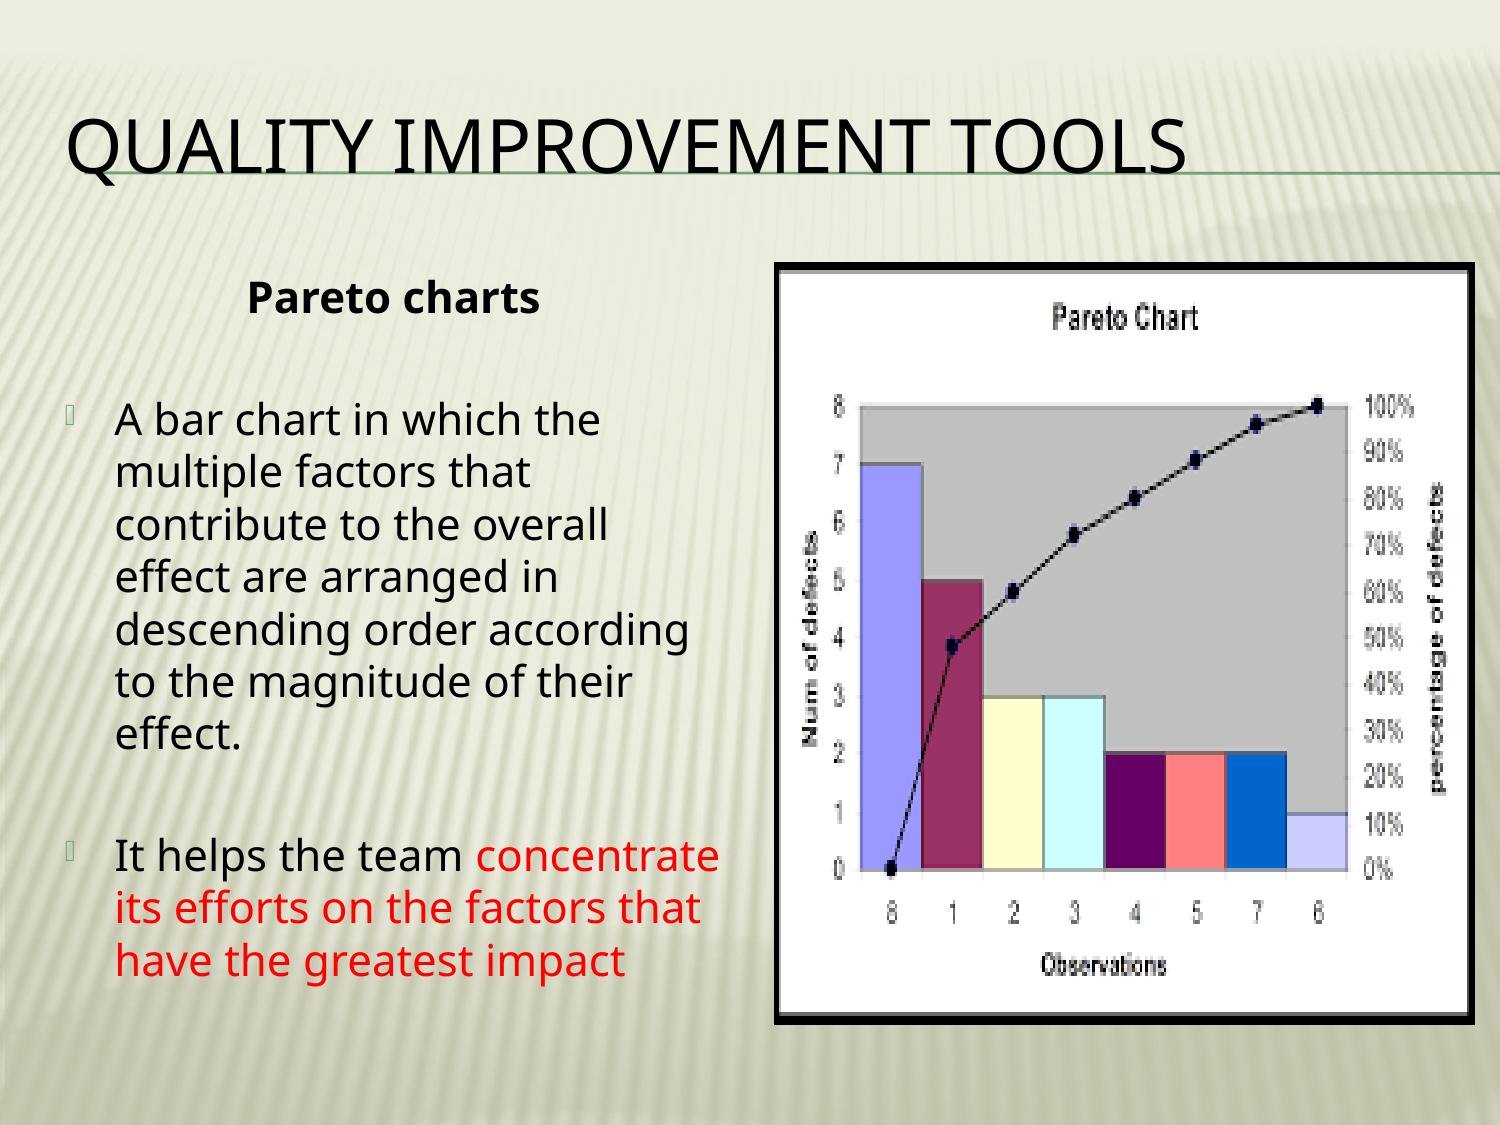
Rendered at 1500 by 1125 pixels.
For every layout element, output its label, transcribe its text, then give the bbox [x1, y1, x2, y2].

list Pareto charts A bar chart in which the multiple factors that contribute to the overall effect are arranged in descending order according to the magnitude of their effect. It helps the team concentrate its efforts on the factors that have the greatest impact [50, 262, 738, 1038]
picture [774, 262, 1475, 1025]
title Quality improvement tools [49, 75, 1475, 213]
